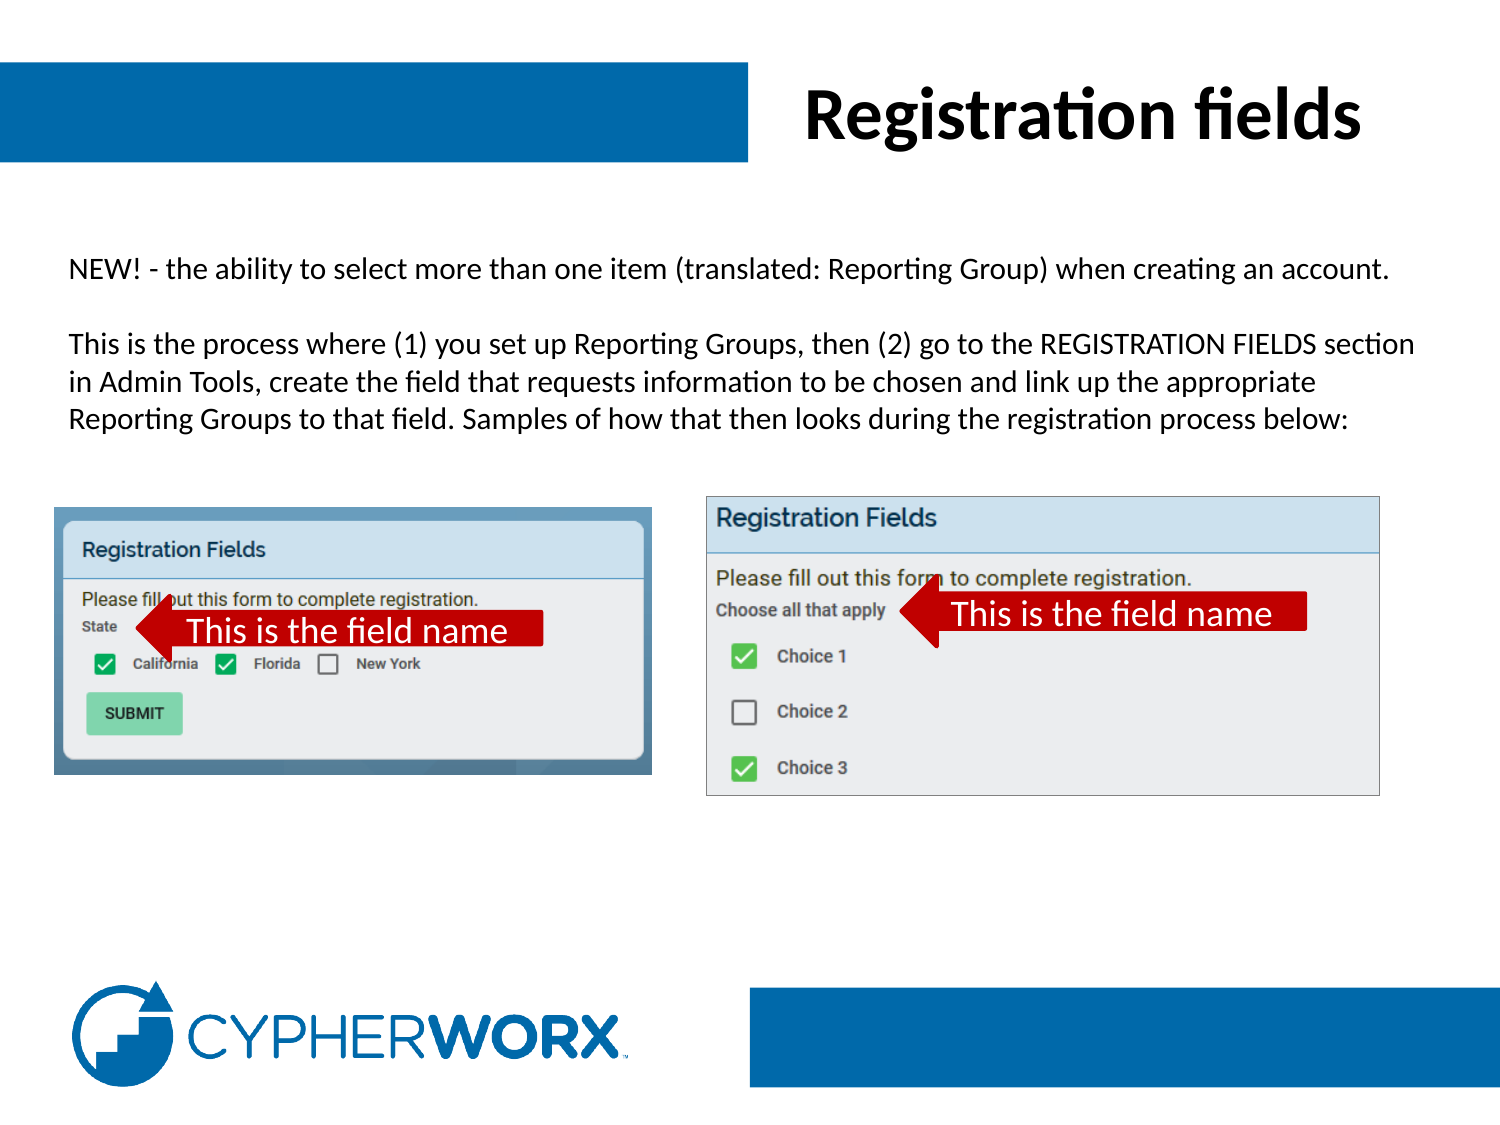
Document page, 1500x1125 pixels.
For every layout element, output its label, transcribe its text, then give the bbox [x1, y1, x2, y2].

picture [705, 496, 1380, 797]
picture [72, 980, 628, 1087]
text_box NEW! - the ability to select more than one item (translated: Reporting Group) when creating an account. This is the process where (1) you set up Reporting Groups, then (2) go to the REGISTRATION FIELDS section in Admin Tools, create the field that requests information to be chosen and link up the appropriate Reporting Groups to that field. Samples of how that then looks during the registration process below: [54, 241, 1440, 444]
text_box Registration fields [789, 57, 1418, 162]
picture [53, 507, 652, 775]
